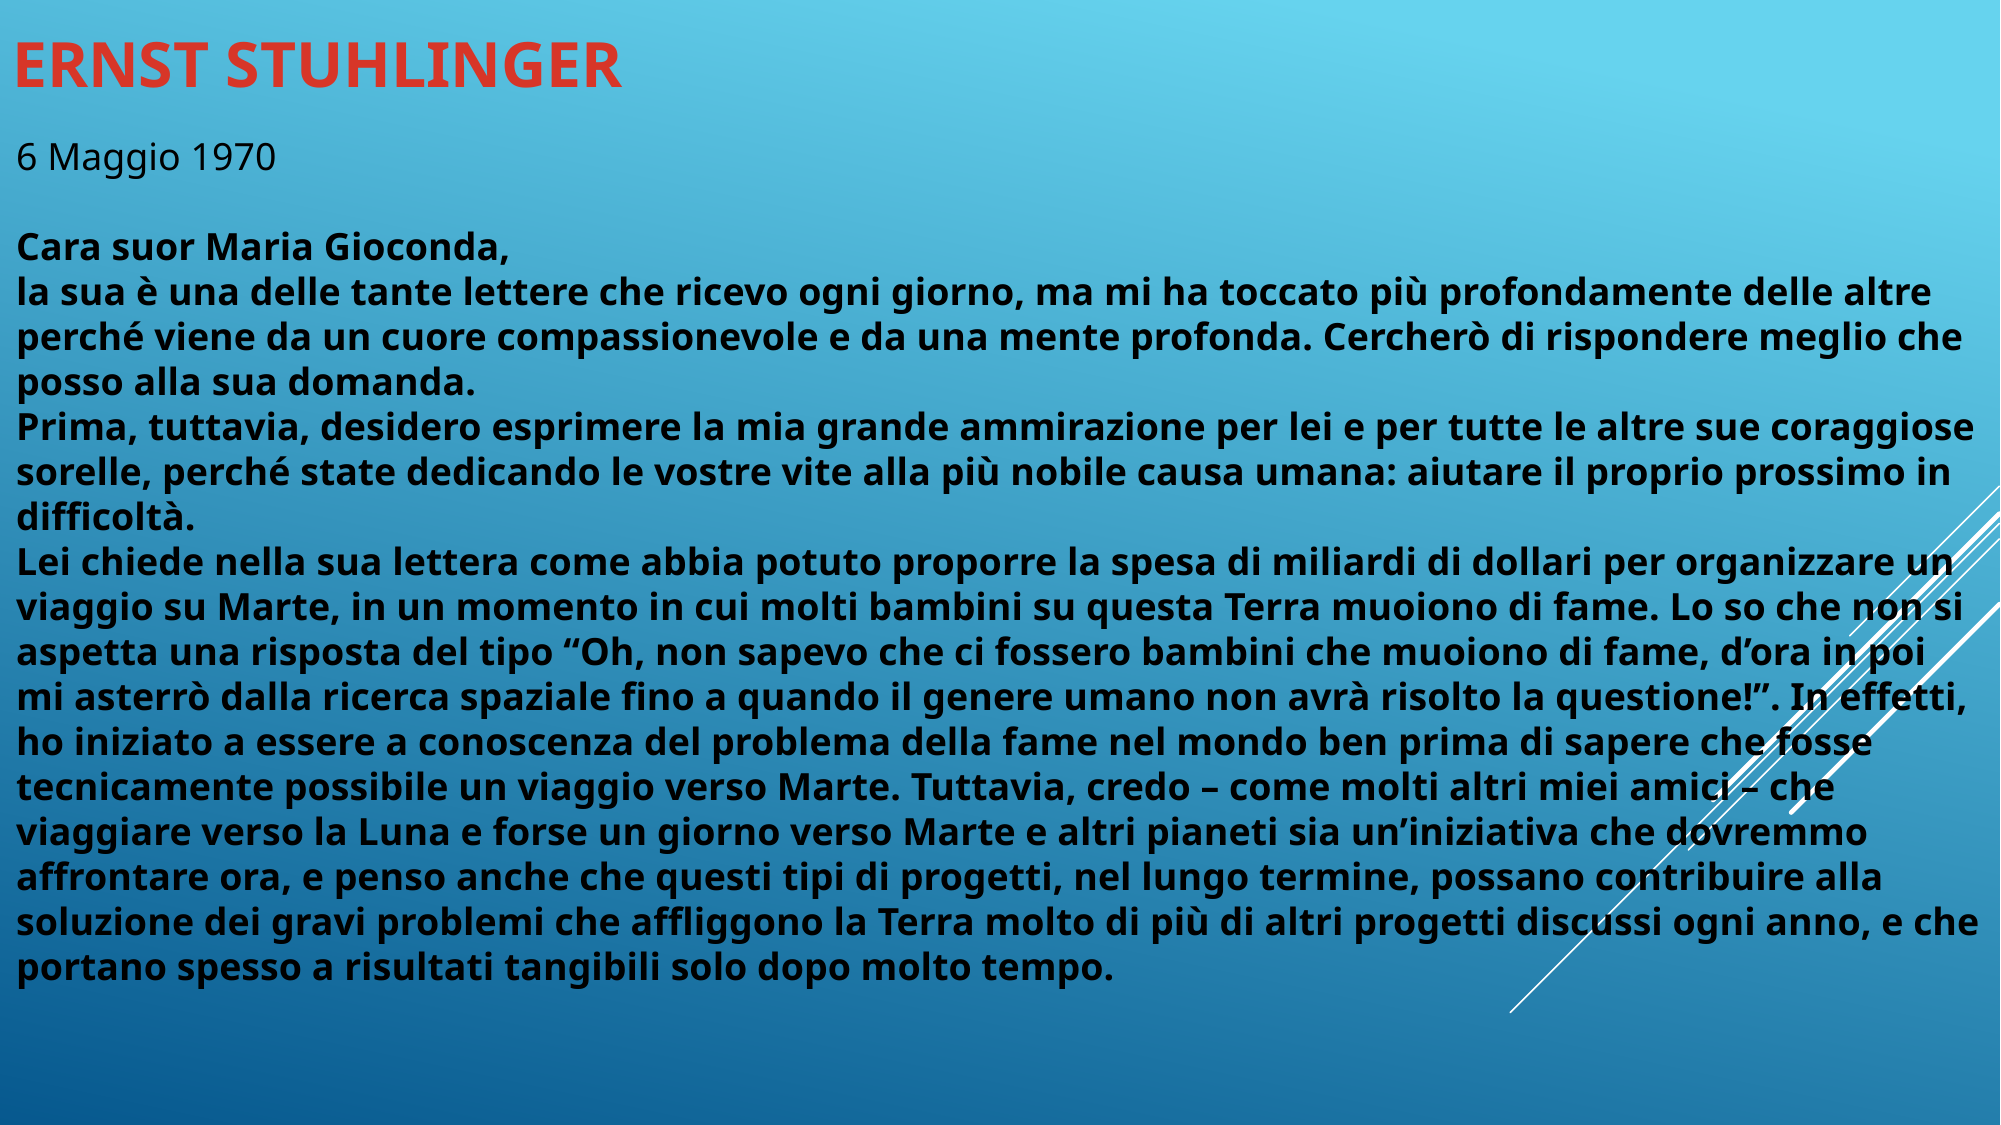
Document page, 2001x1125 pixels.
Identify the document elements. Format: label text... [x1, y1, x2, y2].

text_box 6 Maggio 1970 Cara suor Maria Gioconda, la sua è una delle tante lettere che ricevo ogni giorno, ma mi ha toccato più profondamente delle altre perché viene da un cuore compassionevole e da una mente profonda. Cercherò di rispondere meglio che posso alla sua domanda. Prima, tuttavia, desidero esprimere la mia grande ammirazione per lei e per tutte le altre sue coraggiose sorelle, perché state dedicando le vostre vite alla più nobile causa umana: aiutare il proprio prossimo in difficoltà. Lei chiede nella sua lettera come abbia potuto proporre la spesa di miliardi di dollari per organizzare un viaggio su Marte, in un momento in cui molti bambini su questa Terra muoiono di fame. Lo so che non si aspetta una risposta del tipo “Oh, non sapevo che ci fossero bambini che muoiono di fame, d’ora in poi mi asterrò dalla ricerca spaziale fino a quando il genere umano non avrà risolto la questione!”. In effetti, ho iniziato a essere a conoscenza del problema della fame nel mondo ben prima di sapere che fosse tecnicamente possibile un viaggio verso Marte. Tuttavia, credo – come molti altri miei amici – che viaggiare verso la Luna e forse un giorno verso Marte e altri pianeti sia un’iniziativa che dovremmo affrontare ora, e penso anche che questi tipi di progetti, nel lungo termine, possano contribuire alla soluzione dei gravi problemi che affliggono la Terra molto di più di altri progetti discussi ogni anno, e che portano spesso a risultati tangibili solo dopo molto tempo. [8, 125, 1992, 996]
text_box ERNST STUHLINGER [4, 17, 1728, 108]
